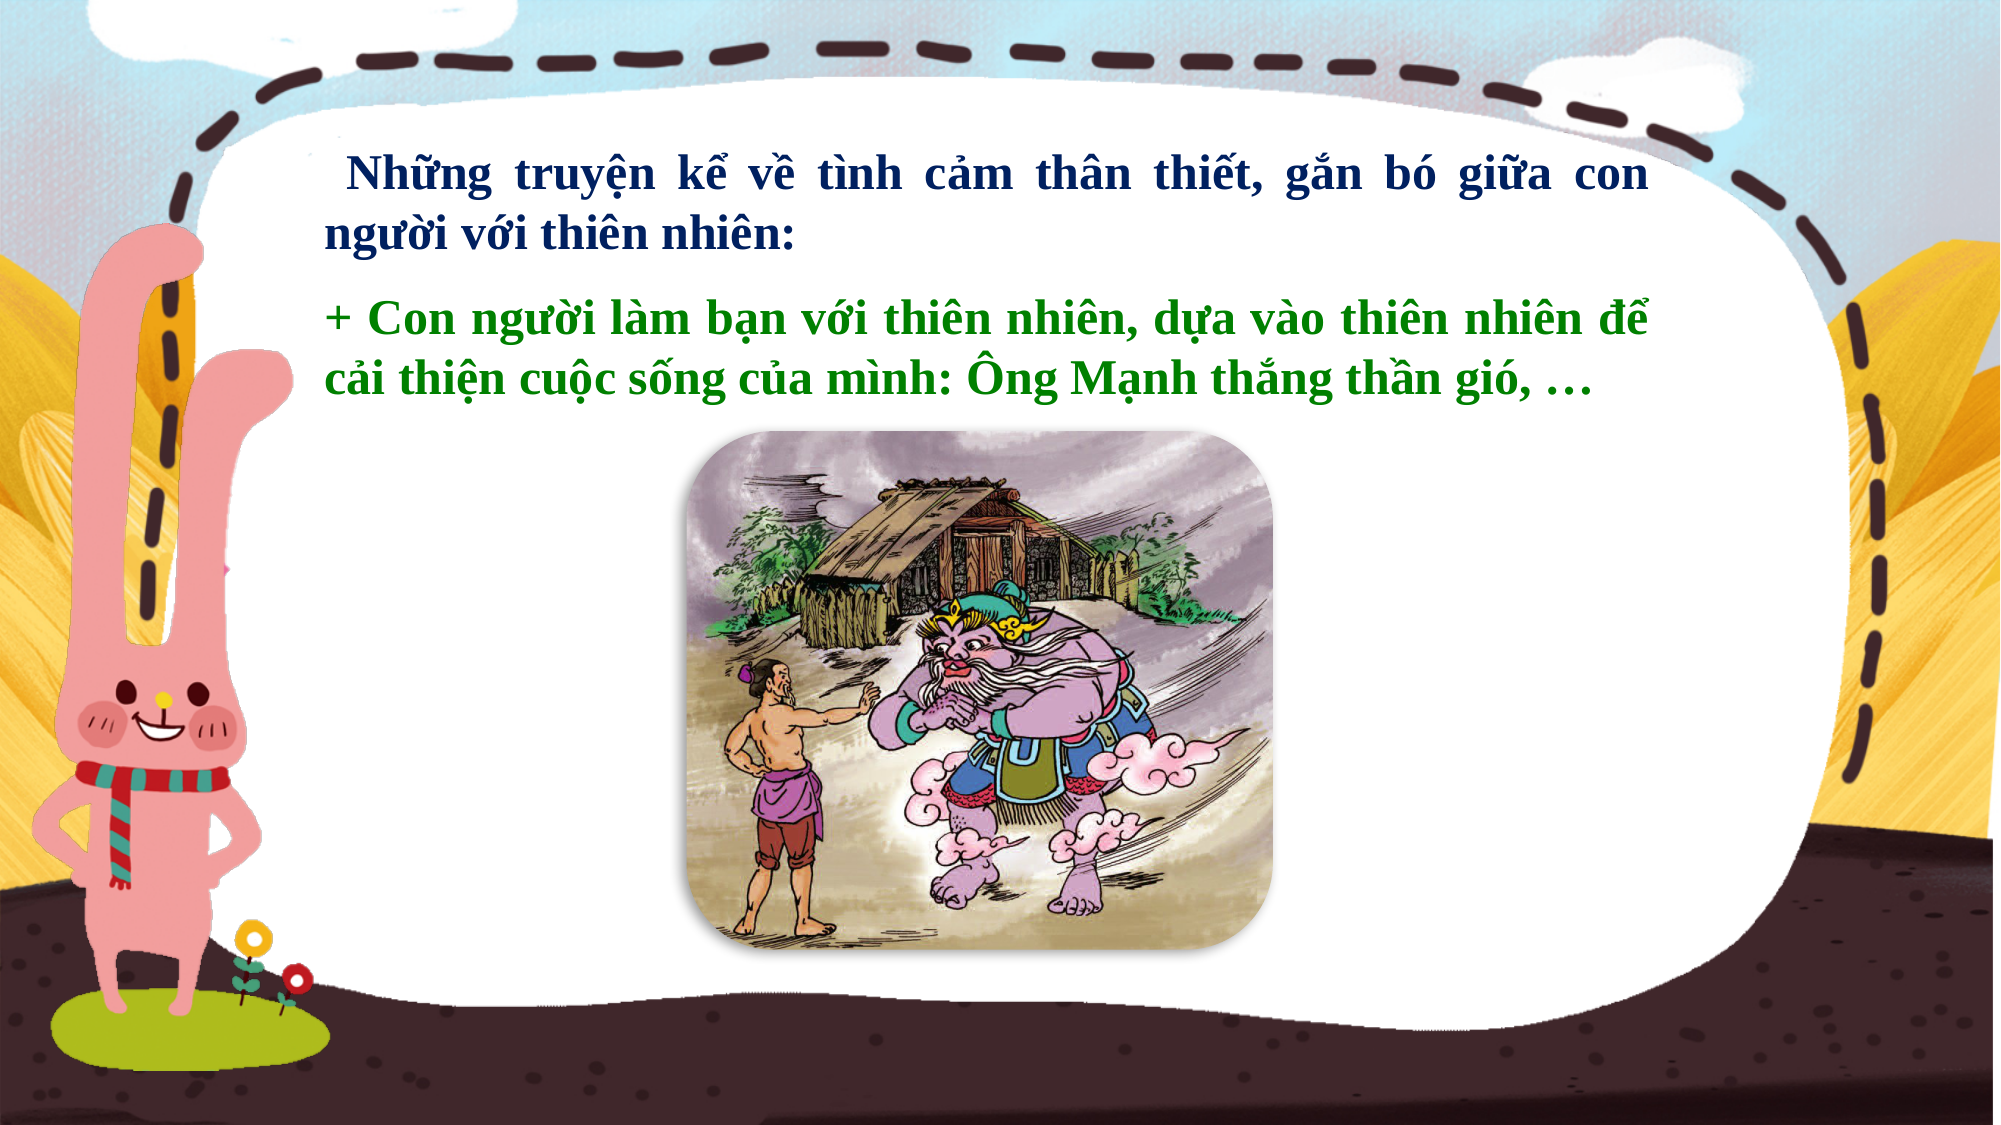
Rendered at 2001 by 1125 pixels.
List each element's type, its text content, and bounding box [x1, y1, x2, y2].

picture [0, 0, 2001, 1125]
text_box Những truyện kể về tình cảm thân thiết, gắn bó giữa con người với thiên nhiên: + Con người làm bạn với thiên nhiên, dựa vào thiên nhiên để cải thiện cuộc sống của mình: Ông Mạnh thắng thần gió, … [309, 132, 1665, 497]
